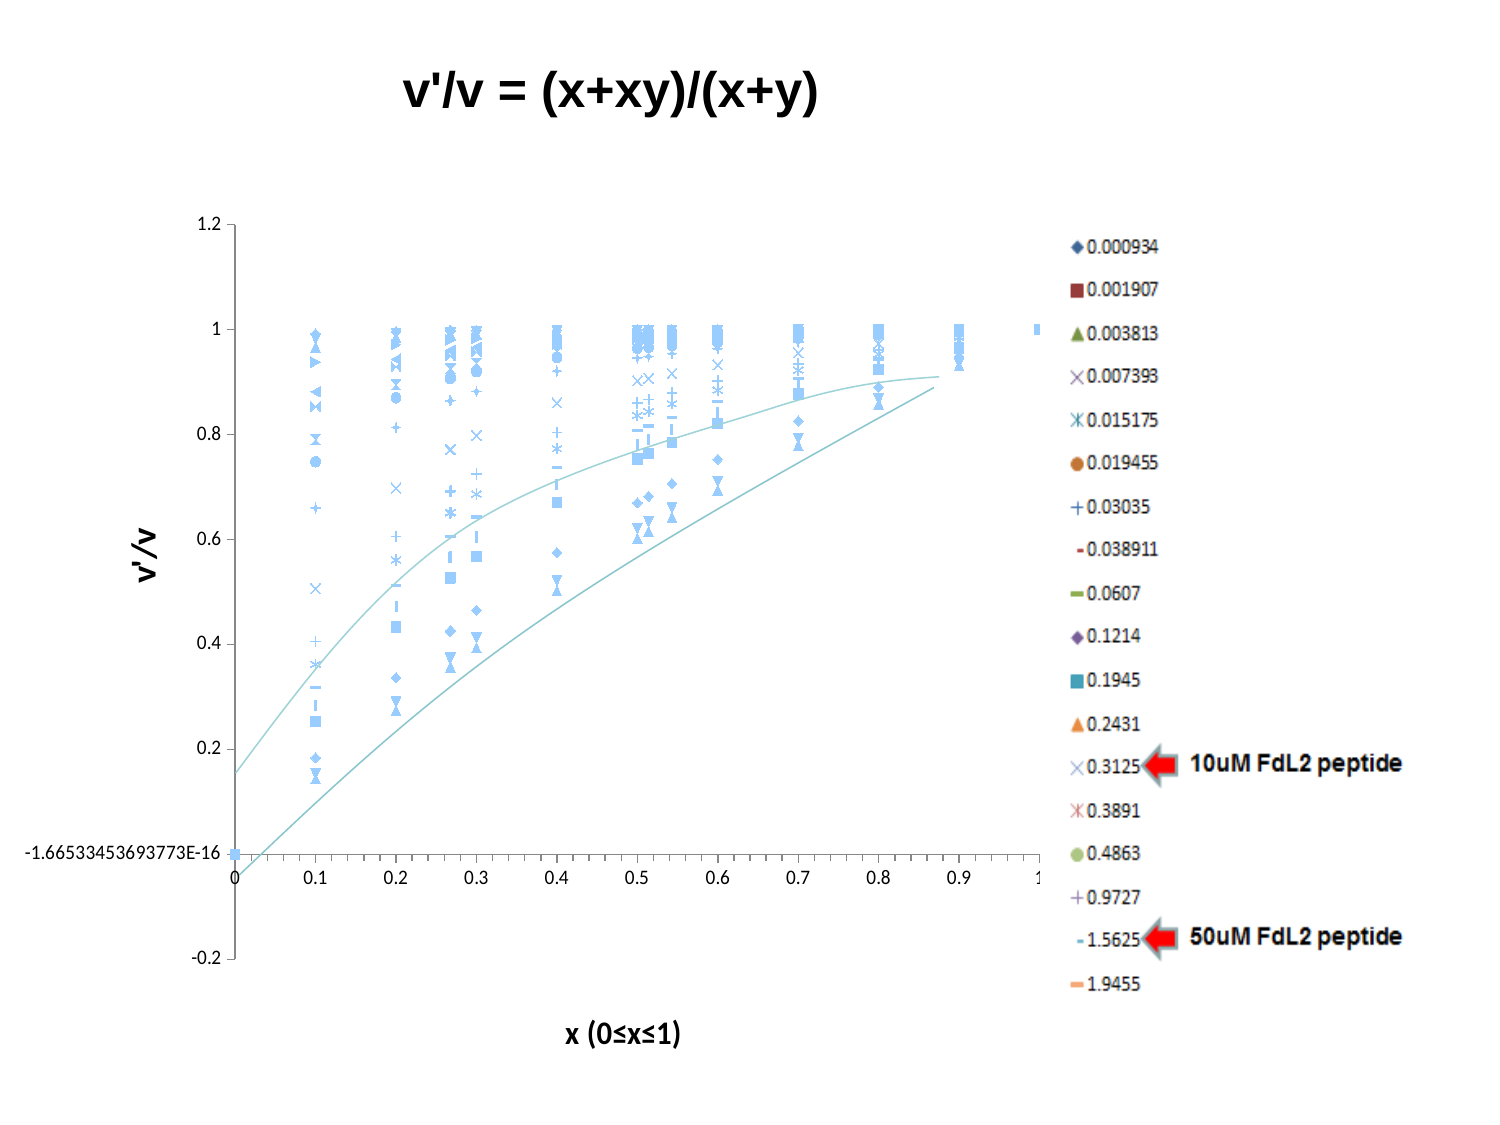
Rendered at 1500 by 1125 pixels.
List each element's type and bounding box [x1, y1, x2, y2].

text_box [24, 49, 1413, 1063]
